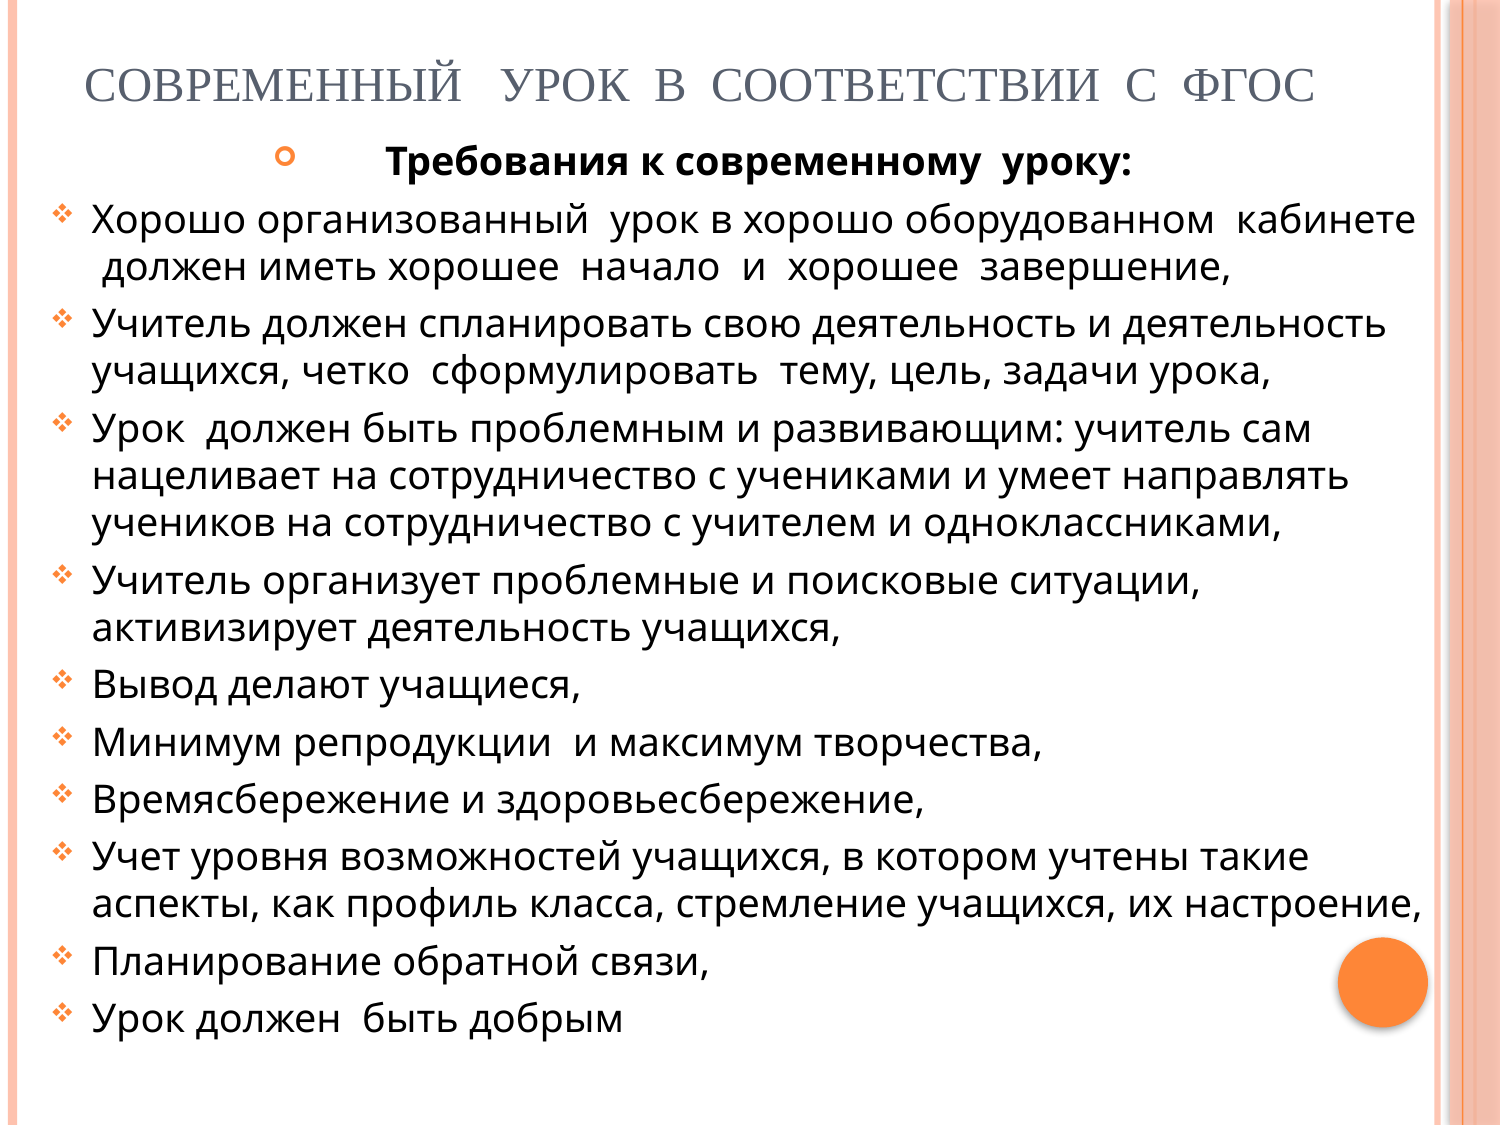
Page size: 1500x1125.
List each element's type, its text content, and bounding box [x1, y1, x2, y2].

list Требования к современному уроку: Хорошо организованный урок в хорошо оборудованном кабинете должен иметь хорошее начало и хорошее завершение, Учитель должен спланировать свою деятельность и деятельность учащихся, четко сформулировать тему, цель, задачи урока, Урок должен быть проблемным и развивающим: учитель сам нацеливает на сотрудничество с учениками и умеет направлять учеников на сотрудничество с учителем и одноклассниками, Учитель организует проблемные и поисковые ситуации, активизирует деятельность учащихся, Вывод делают учащиеся, Минимум репродукции и максимум творчества, Времясбережение и здоровьесбережение, Учет уровня возможностей учащихся, в котором учтены такие аспекты, как профиль класса, стремление учащихся, их настроение, Планирование обратной связи, Урок должен быть добрым [35, 128, 1442, 1062]
title Современный урок в соответствии с ФГОС [70, 35, 1360, 119]
